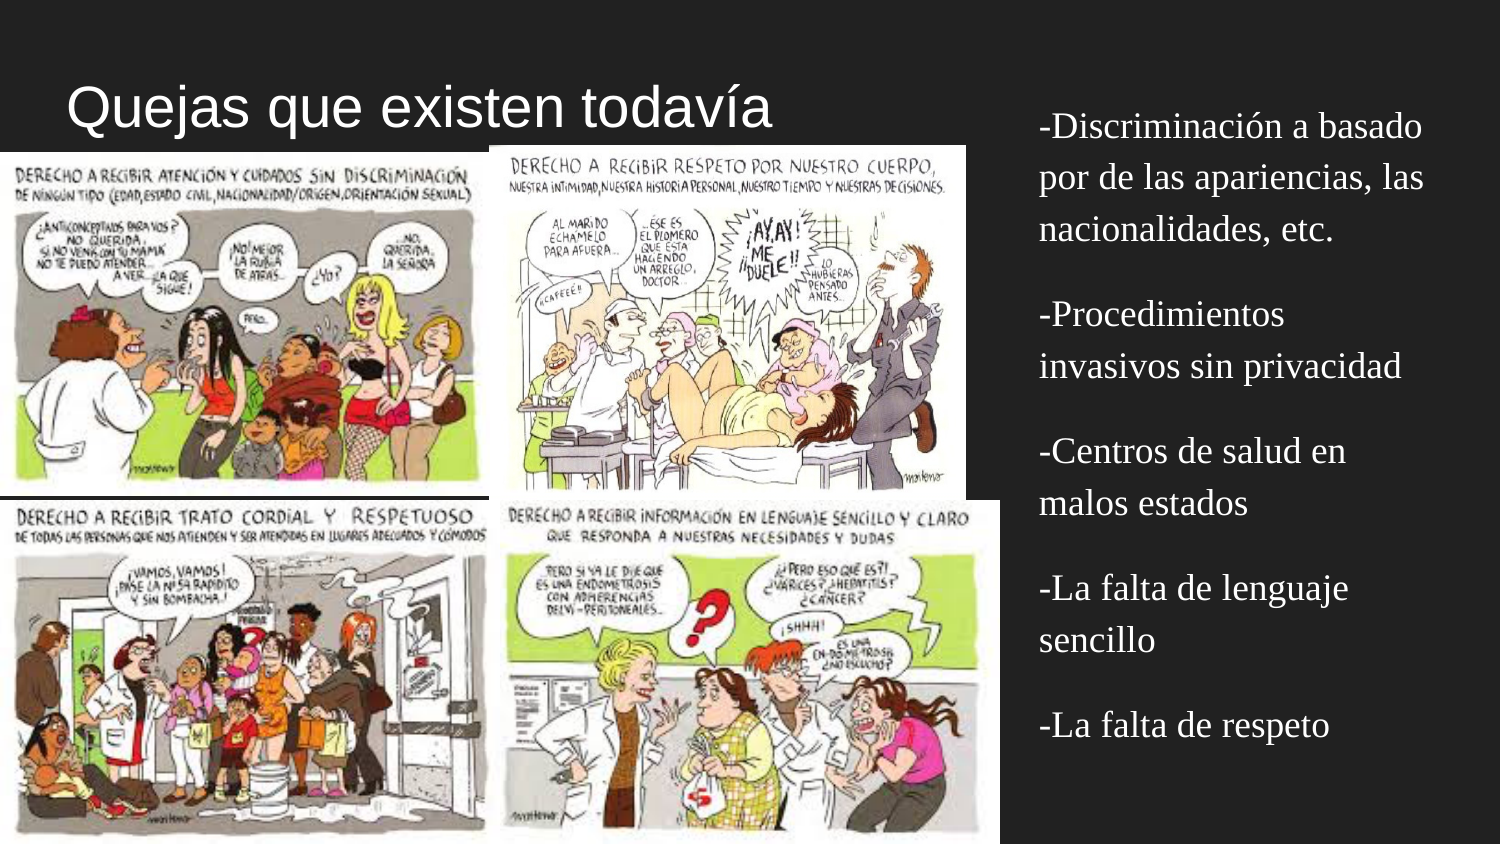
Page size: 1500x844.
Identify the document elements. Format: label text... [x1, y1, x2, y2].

picture [0, 145, 1001, 844]
list -Discriminación a basado por de las apariencias, las nacionalidades, etc. -Procedimientos invasivos sin privacidad -Centros de salud en malos estados -La falta de lenguaje sencillo -La falta de respeto [1023, 79, 1449, 789]
title Quejas que existen todavía [51, 54, 1449, 149]
